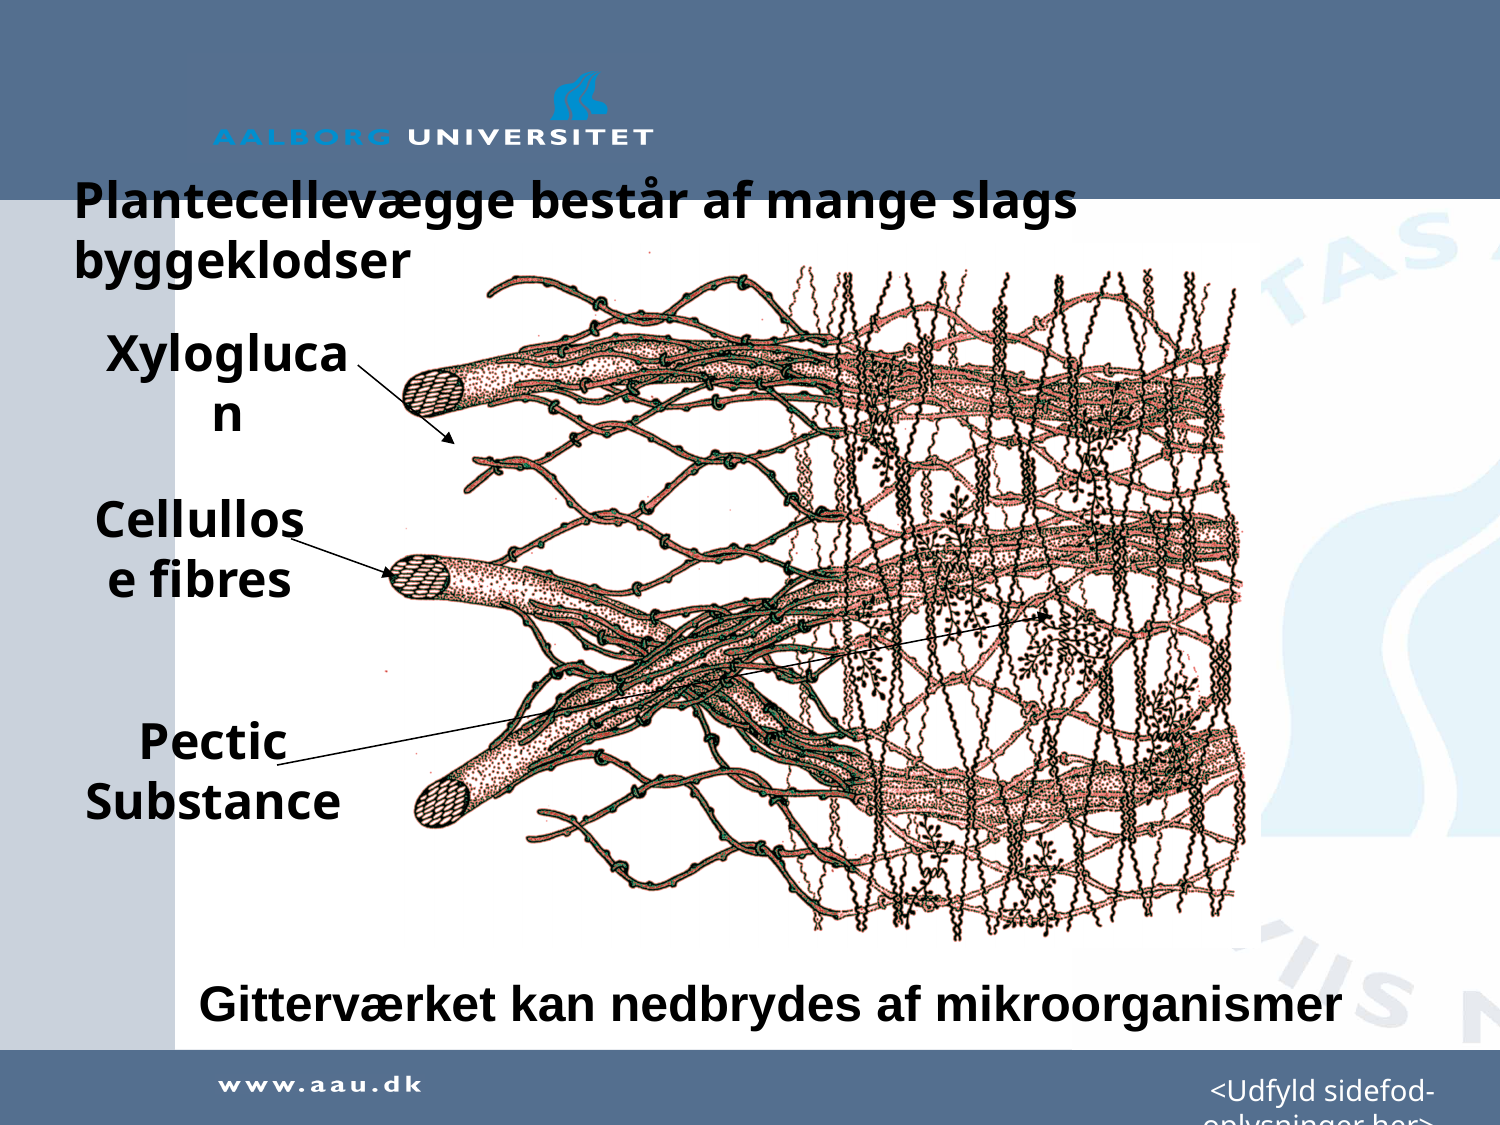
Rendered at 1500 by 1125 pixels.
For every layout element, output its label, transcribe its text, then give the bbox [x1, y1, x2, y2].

text_box Cellullose fibres [72, 479, 327, 615]
text_box Pectic Substance [69, 702, 358, 838]
footer <Udfyld sidefod-oplysninger her> [1137, 1064, 1450, 1125]
picture [215, 1074, 425, 1094]
picture [374, 199, 1500, 1050]
text_box Gitterværket kan nedbrydes af mikroorganismer [183, 964, 1359, 1039]
picture [187, 53, 660, 163]
text_box Xyloglucan [83, 314, 369, 449]
title Plantecellevægge består af mange slags byggeklodser [58, 175, 1407, 283]
